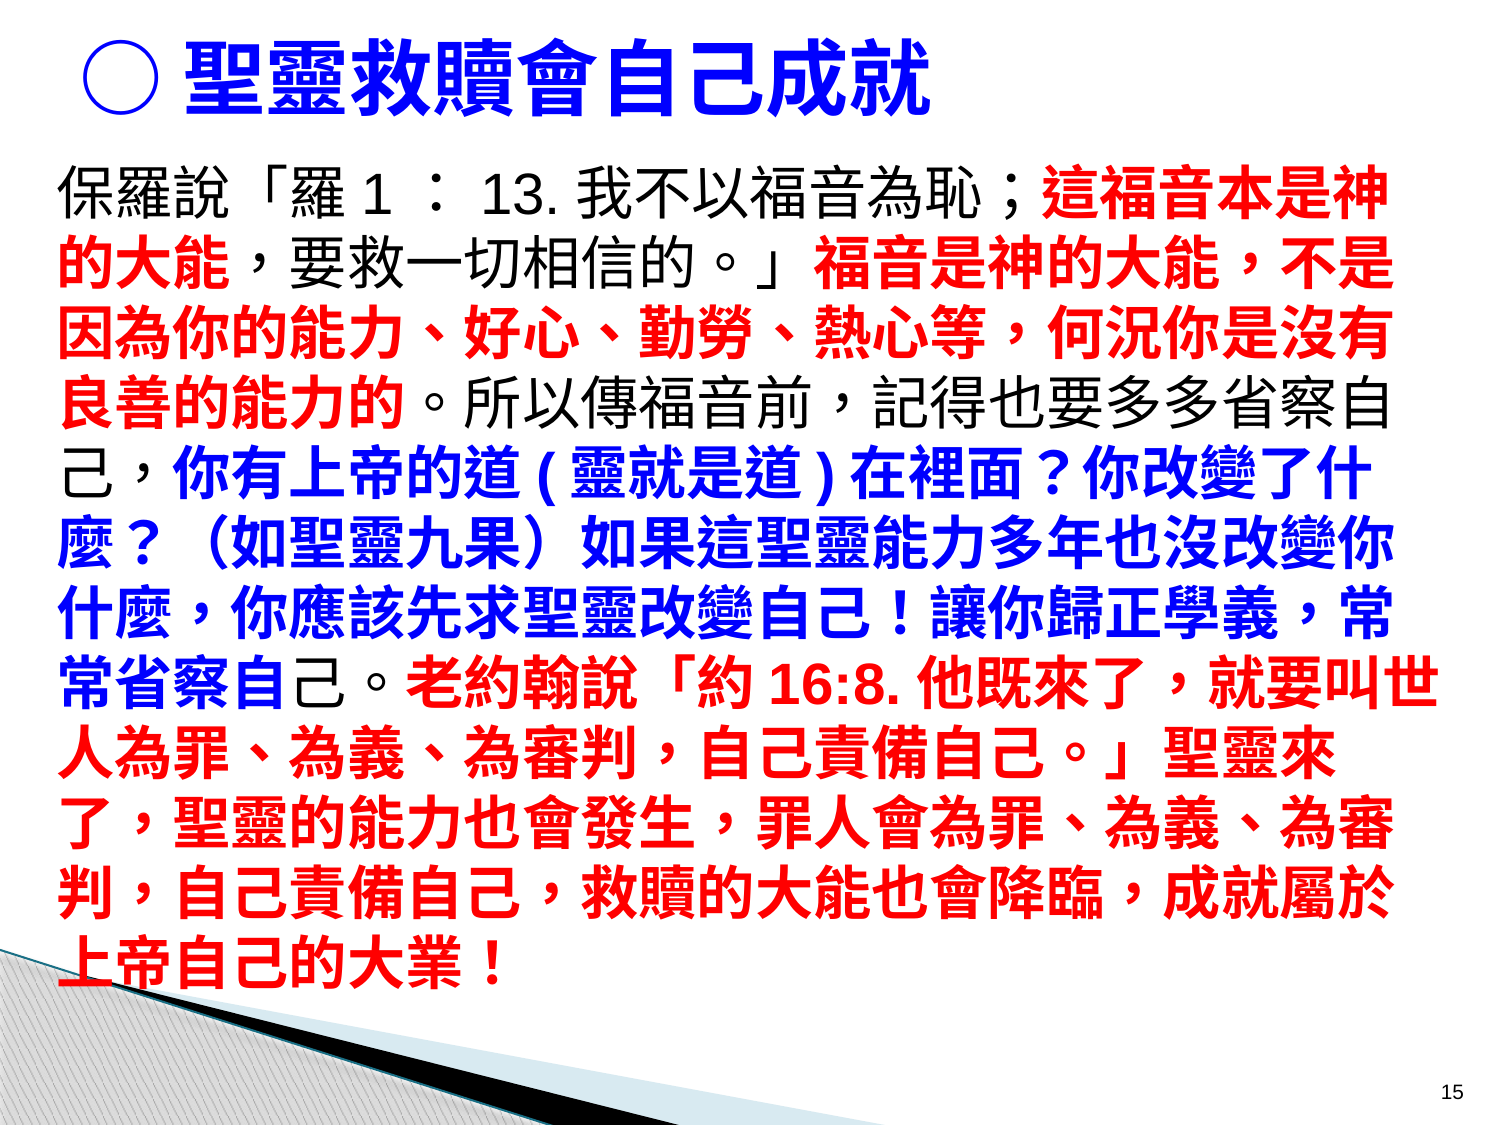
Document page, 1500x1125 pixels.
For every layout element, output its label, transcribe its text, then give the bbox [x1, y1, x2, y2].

text_box 保羅說「羅1：13.我不以福音為恥；這福音本是神的大能，要救一切相信的。」福音是神的大能，不是因為你的能力、好心、勤勞、熱心等，何況你是沒有良善的能力的。所以傳福音前，記得也要多多省察自己，你有上帝的道(靈就是道)在裡面？你改變了什麼？（如聖靈九果）如果這聖靈能力多年也沒改變你什麼，你應該先求聖靈改變自己！讓你歸正學義，常常省察自己。老約翰說「約16:8.他既來了，就要叫世人為罪、為義、為審判，自己責備自己。」聖靈來了，聖靈的能力也會發生，罪人會為罪、為義、為審判，自己責備自己，救贖的大能也會降臨，成就屬於上帝自己的大業！ [41, 148, 1459, 1004]
text_box ○聖靈救贖會自己成就 [64, 19, 1400, 134]
slide_number 15 [1418, 1051, 1479, 1112]
